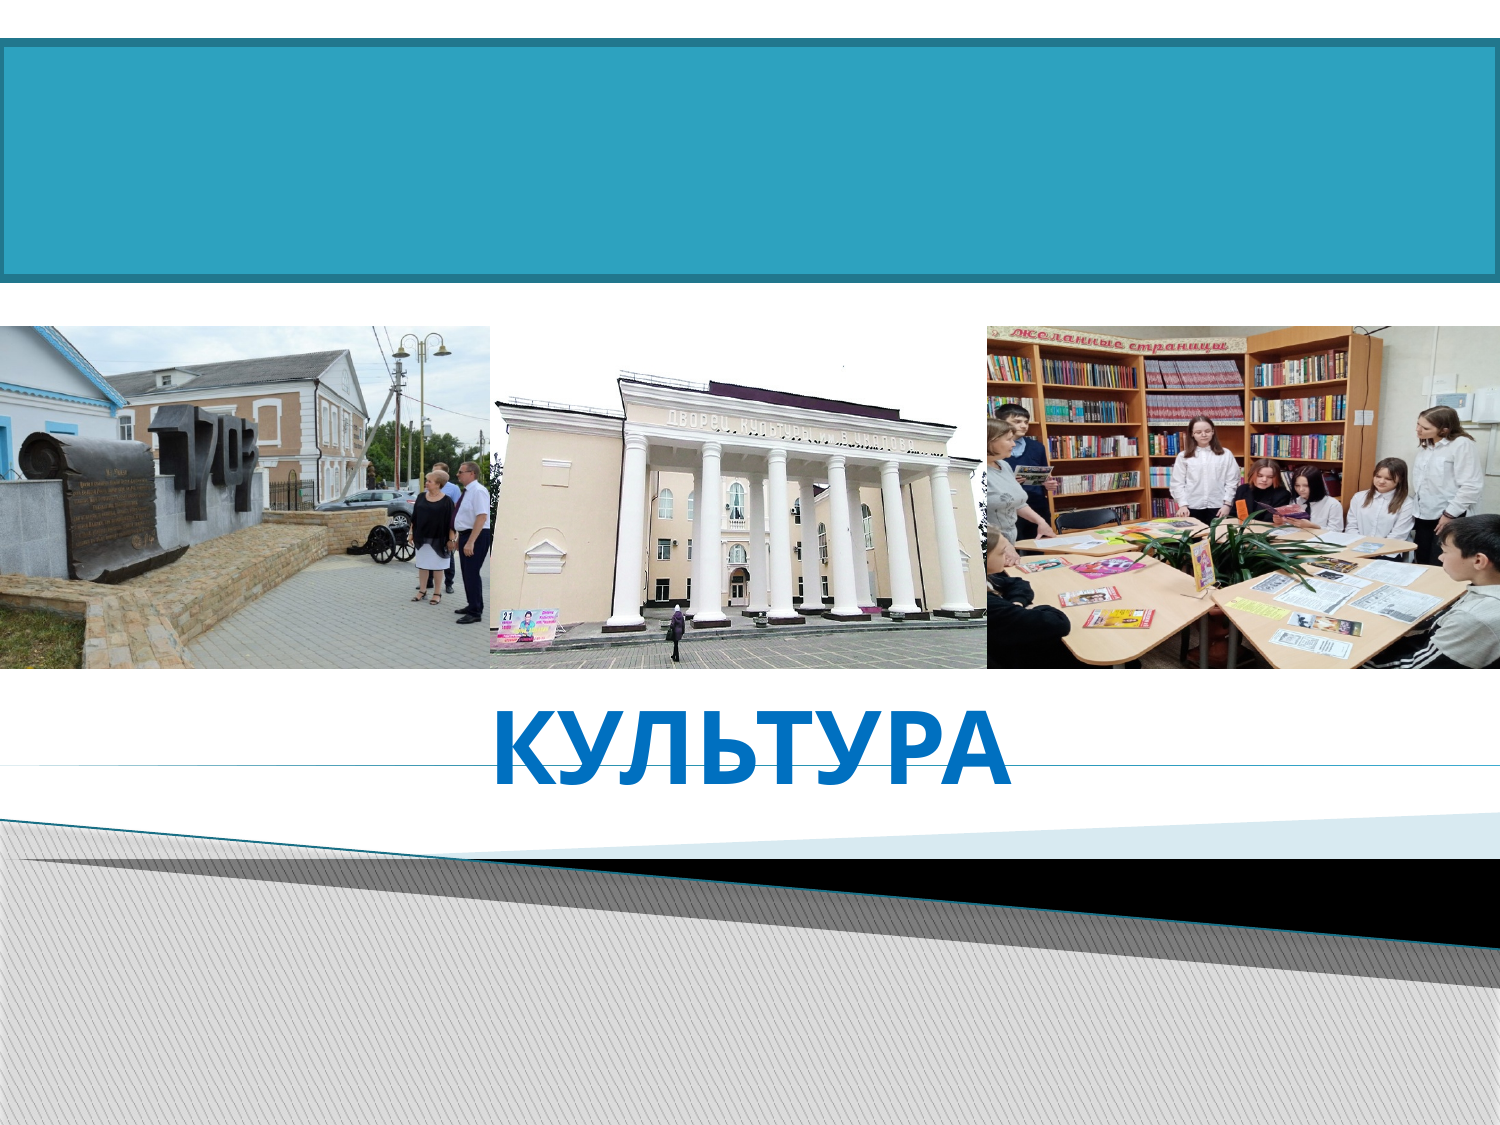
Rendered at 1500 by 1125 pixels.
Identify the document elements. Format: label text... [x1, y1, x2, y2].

picture [0, 326, 1500, 670]
title КУЛЬТУРА [64, 681, 1436, 813]
text_box [0, 38, 1500, 283]
picture [5, 859, 1500, 989]
